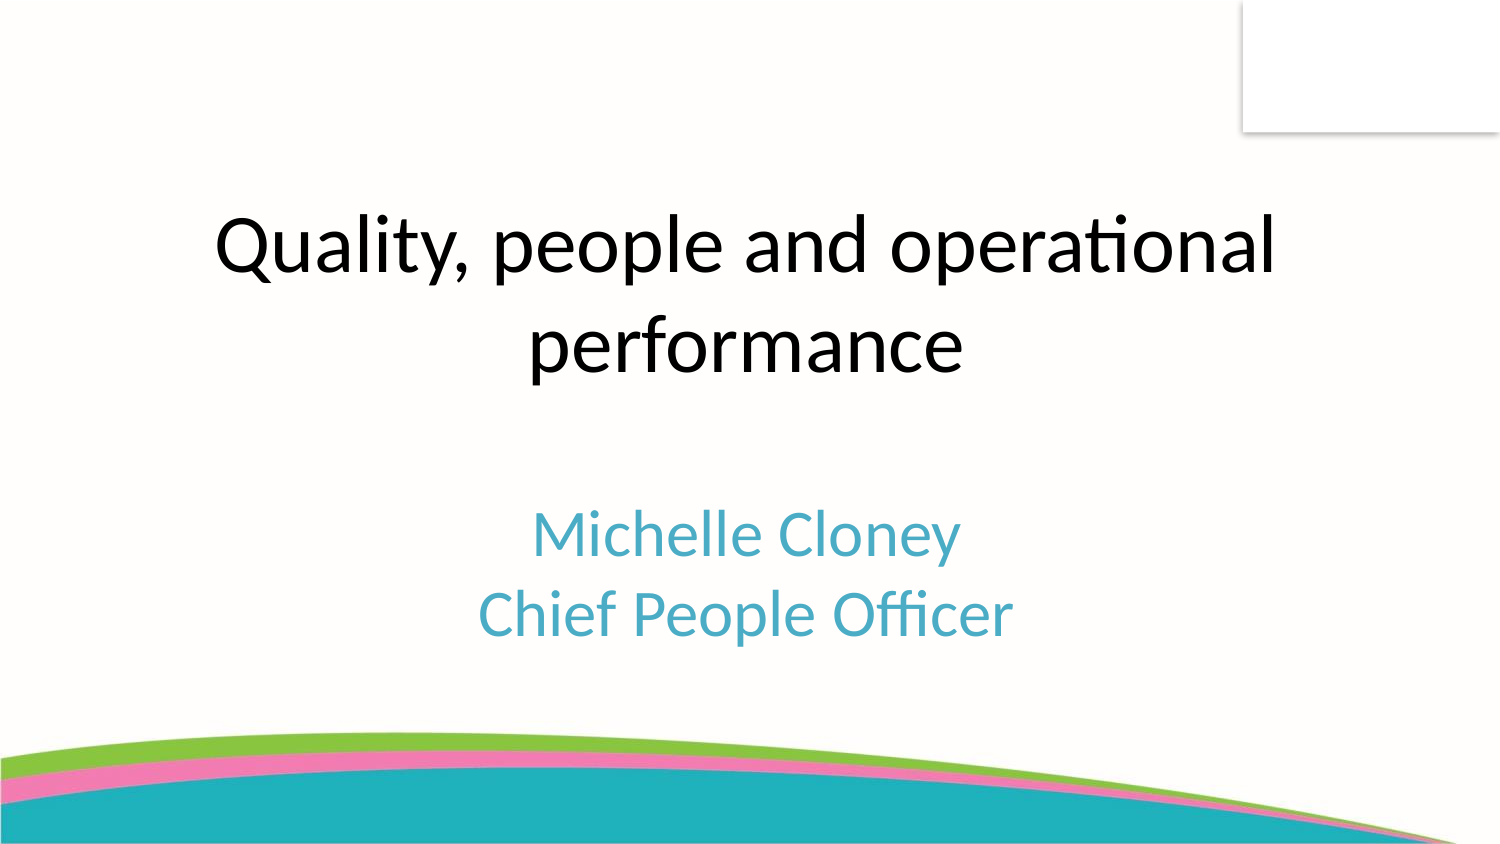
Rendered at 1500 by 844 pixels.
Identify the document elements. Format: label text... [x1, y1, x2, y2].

picture [0, 1, 1500, 844]
text_box Quality, people and operational performance Michelle Cloney Chief People Officer [37, 182, 1457, 657]
